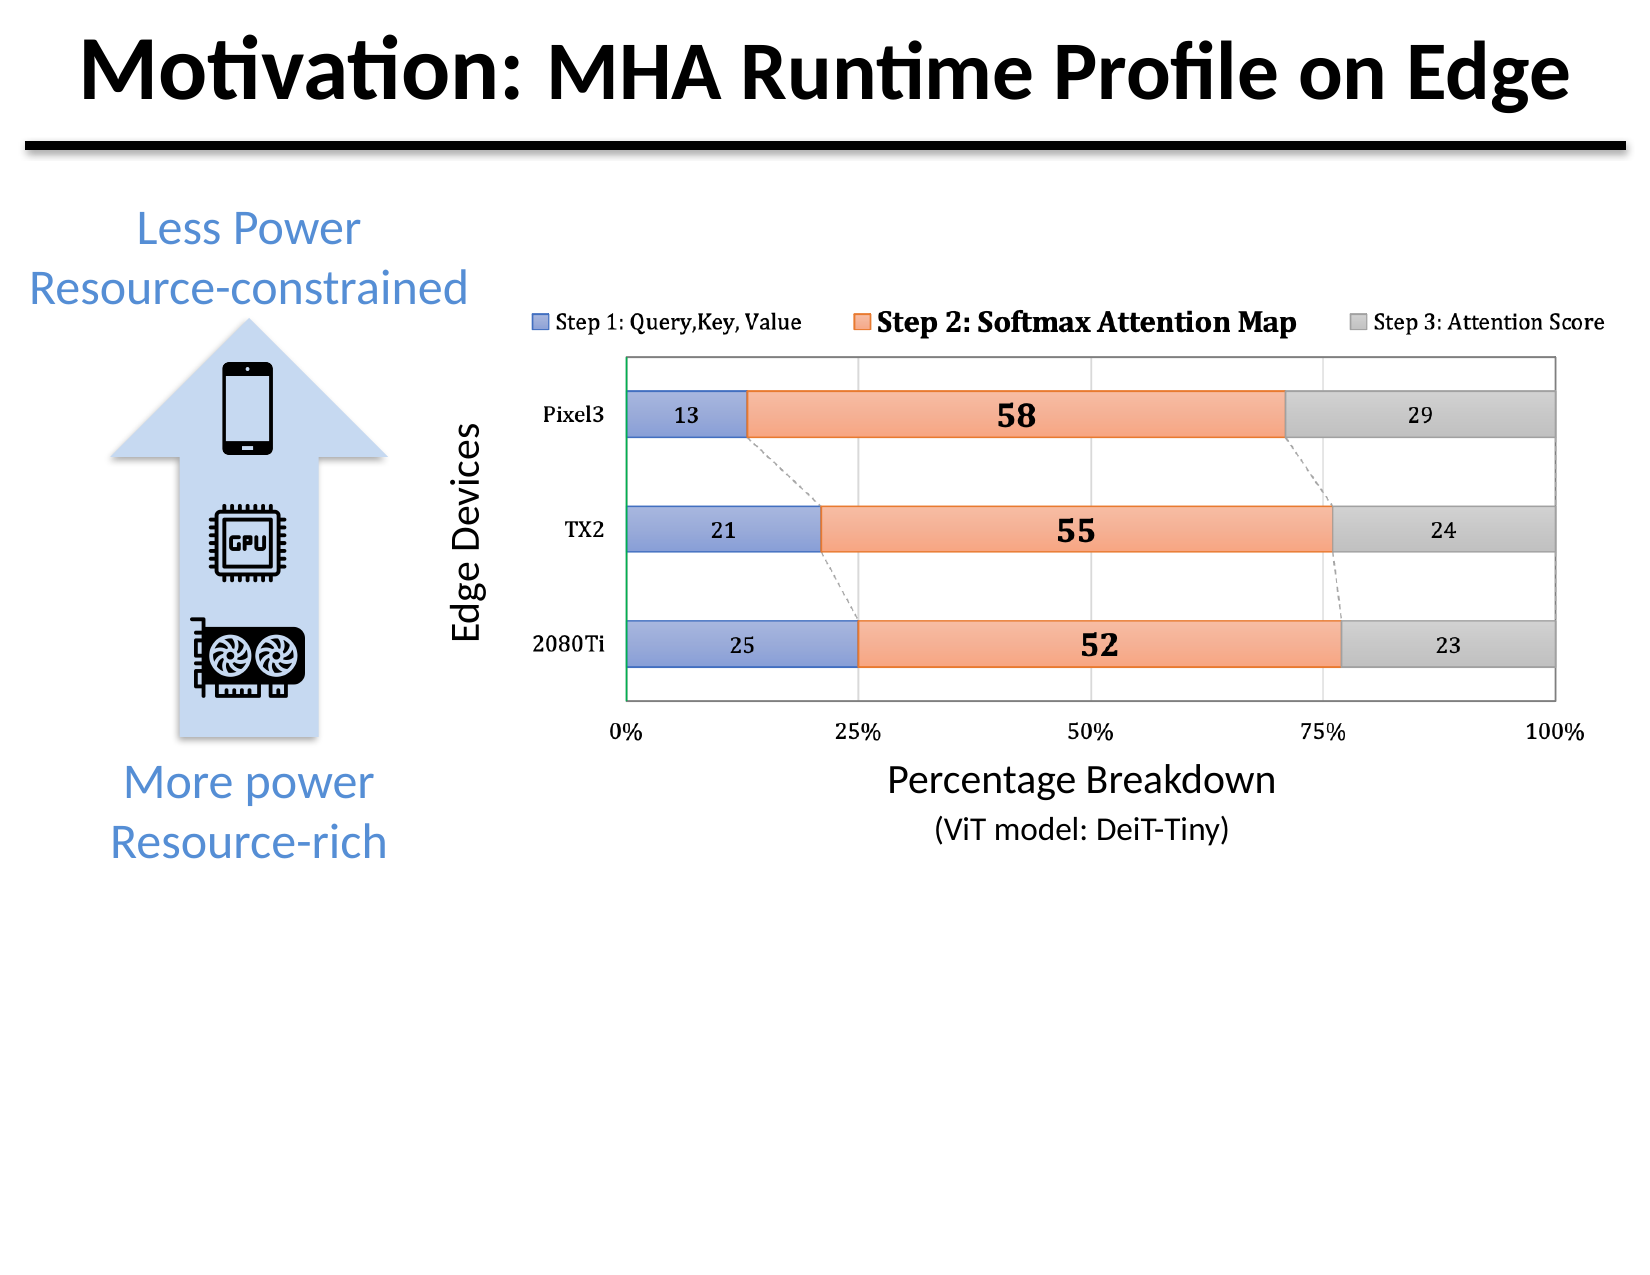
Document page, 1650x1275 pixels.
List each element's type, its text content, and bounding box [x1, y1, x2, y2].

text_box Percentage Breakdown [802, 764, 1362, 810]
text_box (ViT model: DeiT-Tiny) [836, 810, 1328, 855]
text_box More power Resource-rich [70, 741, 429, 877]
title Motivation: MHA Runtime Profile on Edge [0, 0, 1650, 146]
picture [519, 287, 1608, 756]
text_box Less Power Resource-constrained [1, 187, 497, 322]
text_box Edge Devices [429, 334, 495, 743]
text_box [109, 317, 389, 737]
